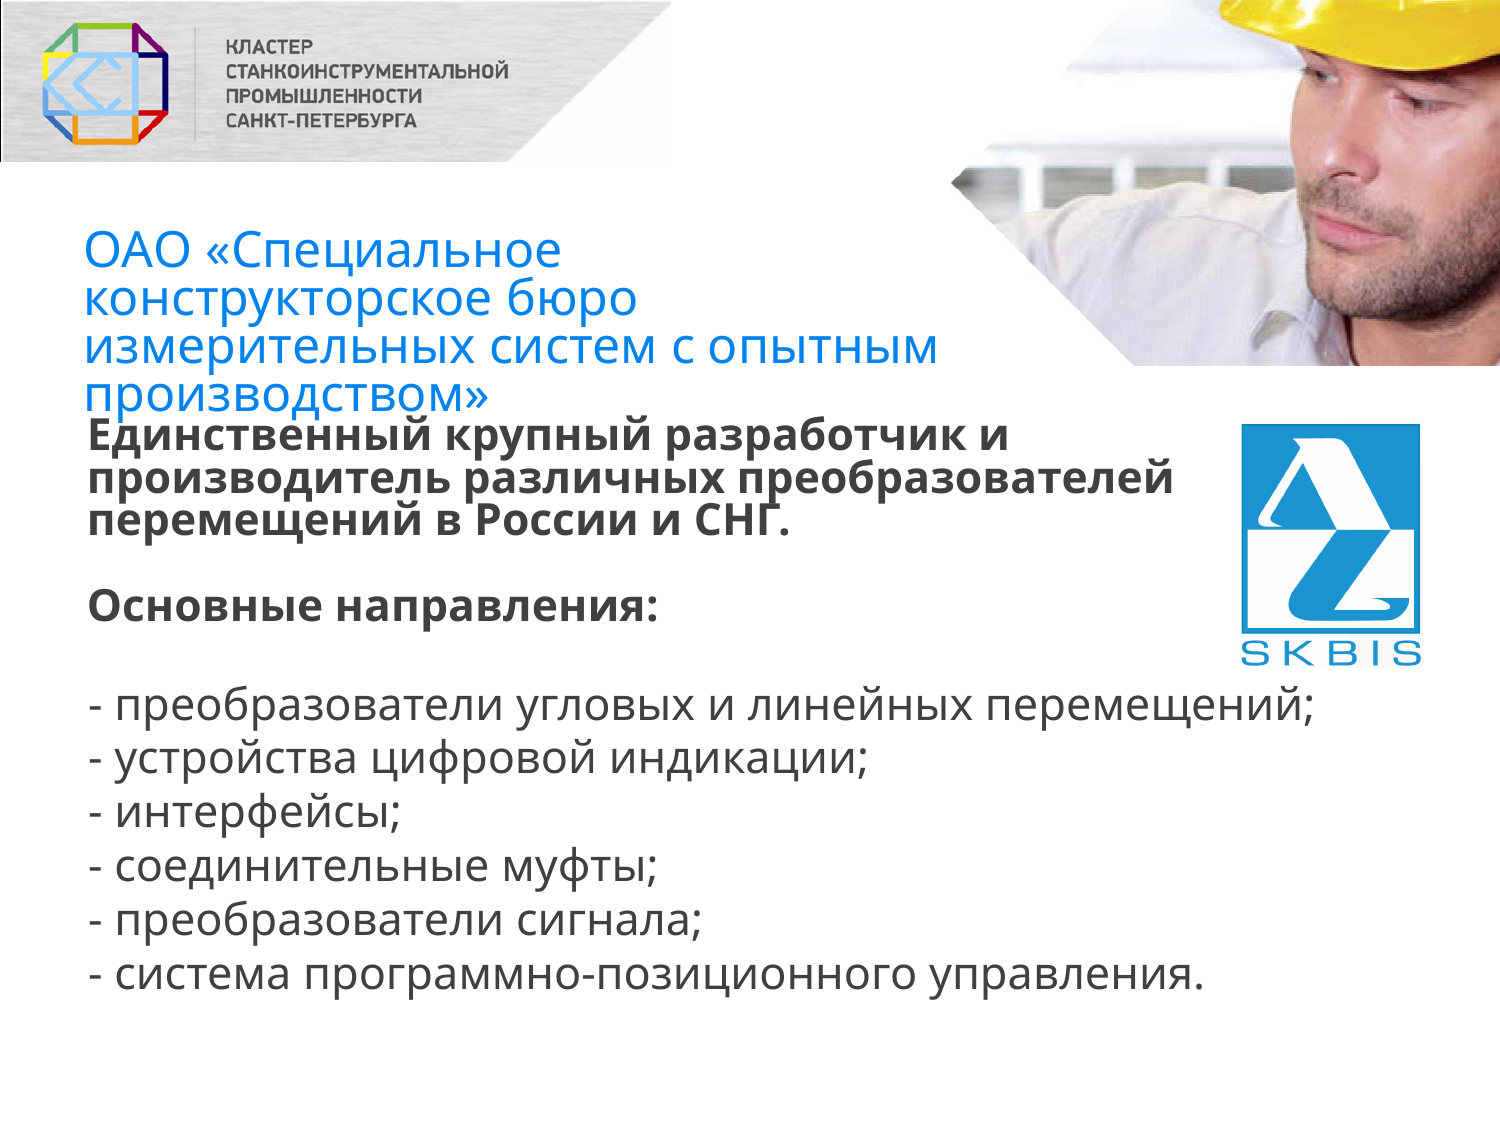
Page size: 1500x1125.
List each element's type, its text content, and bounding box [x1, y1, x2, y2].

title ОАО «Специальное конструкторское бюро измерительных систем с опытным производством» [68, 221, 946, 366]
title Единственный крупный разработчик и производитель различных преобразователей перемещений в России и СНГ. Основные направления: [71, 408, 1203, 657]
picture [1238, 420, 1423, 668]
picture [951, 0, 1500, 366]
title - преобразователи угловых и линейных перемещений; - устройства цифровой индикации; - интерфейсы; - соединительные муфты; - преобразователи сигнала; - система программно-позиционного управления. [73, 667, 1341, 1079]
picture [0, 0, 671, 163]
